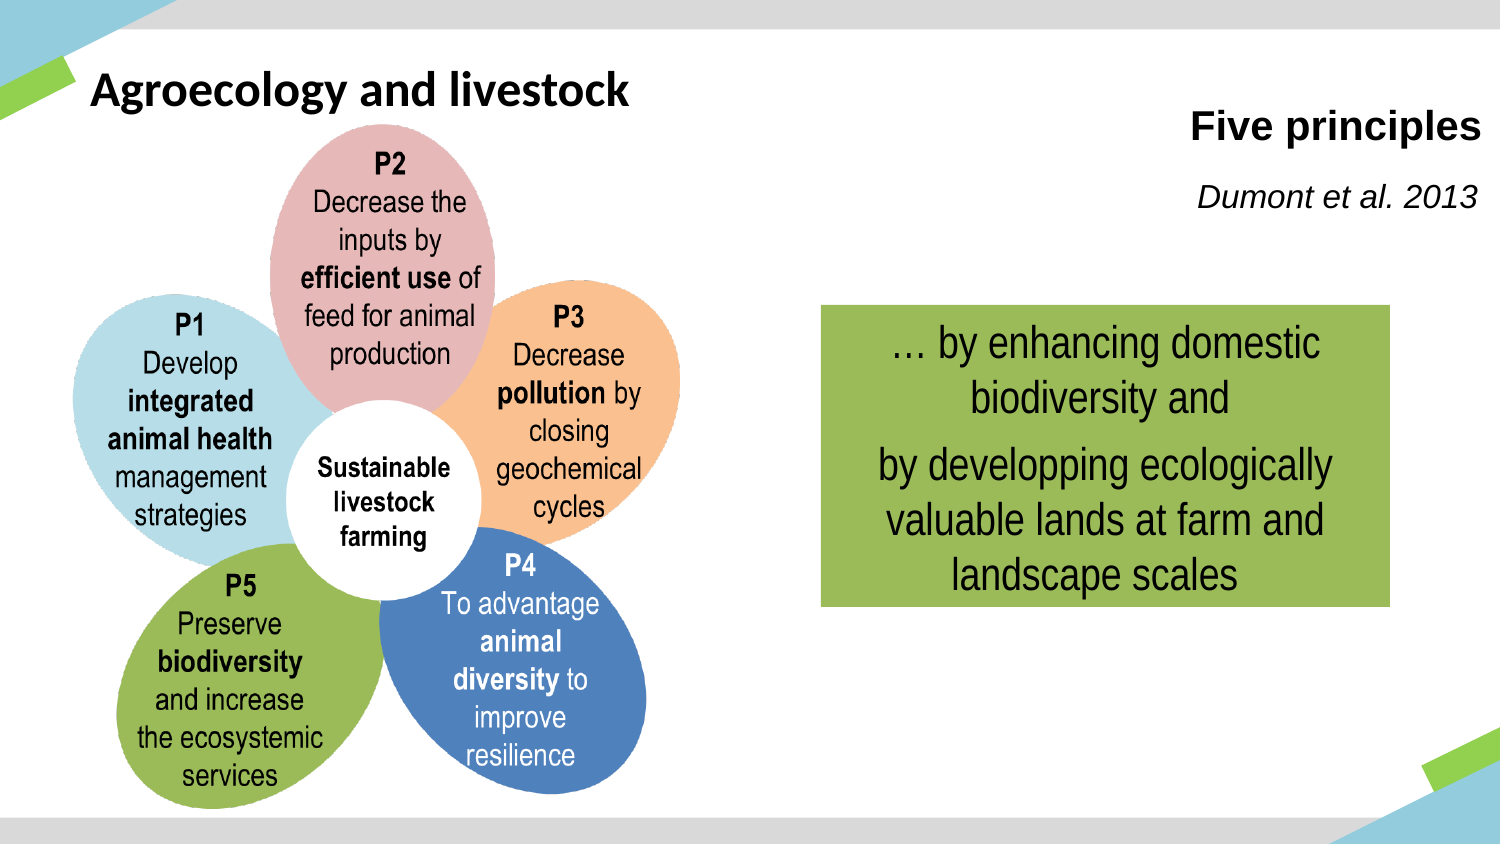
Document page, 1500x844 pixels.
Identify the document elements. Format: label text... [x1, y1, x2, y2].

text_box Five principles [1175, 91, 1500, 157]
picture [72, 103, 680, 812]
text_box Dumont et al. 2013 [1182, 167, 1494, 223]
text_box … by enhancing domestic biodiversity and by developping ecologically valuable lands at farm and landscape scales [820, 304, 1390, 607]
title Agroecology and livestock [75, 33, 1425, 139]
